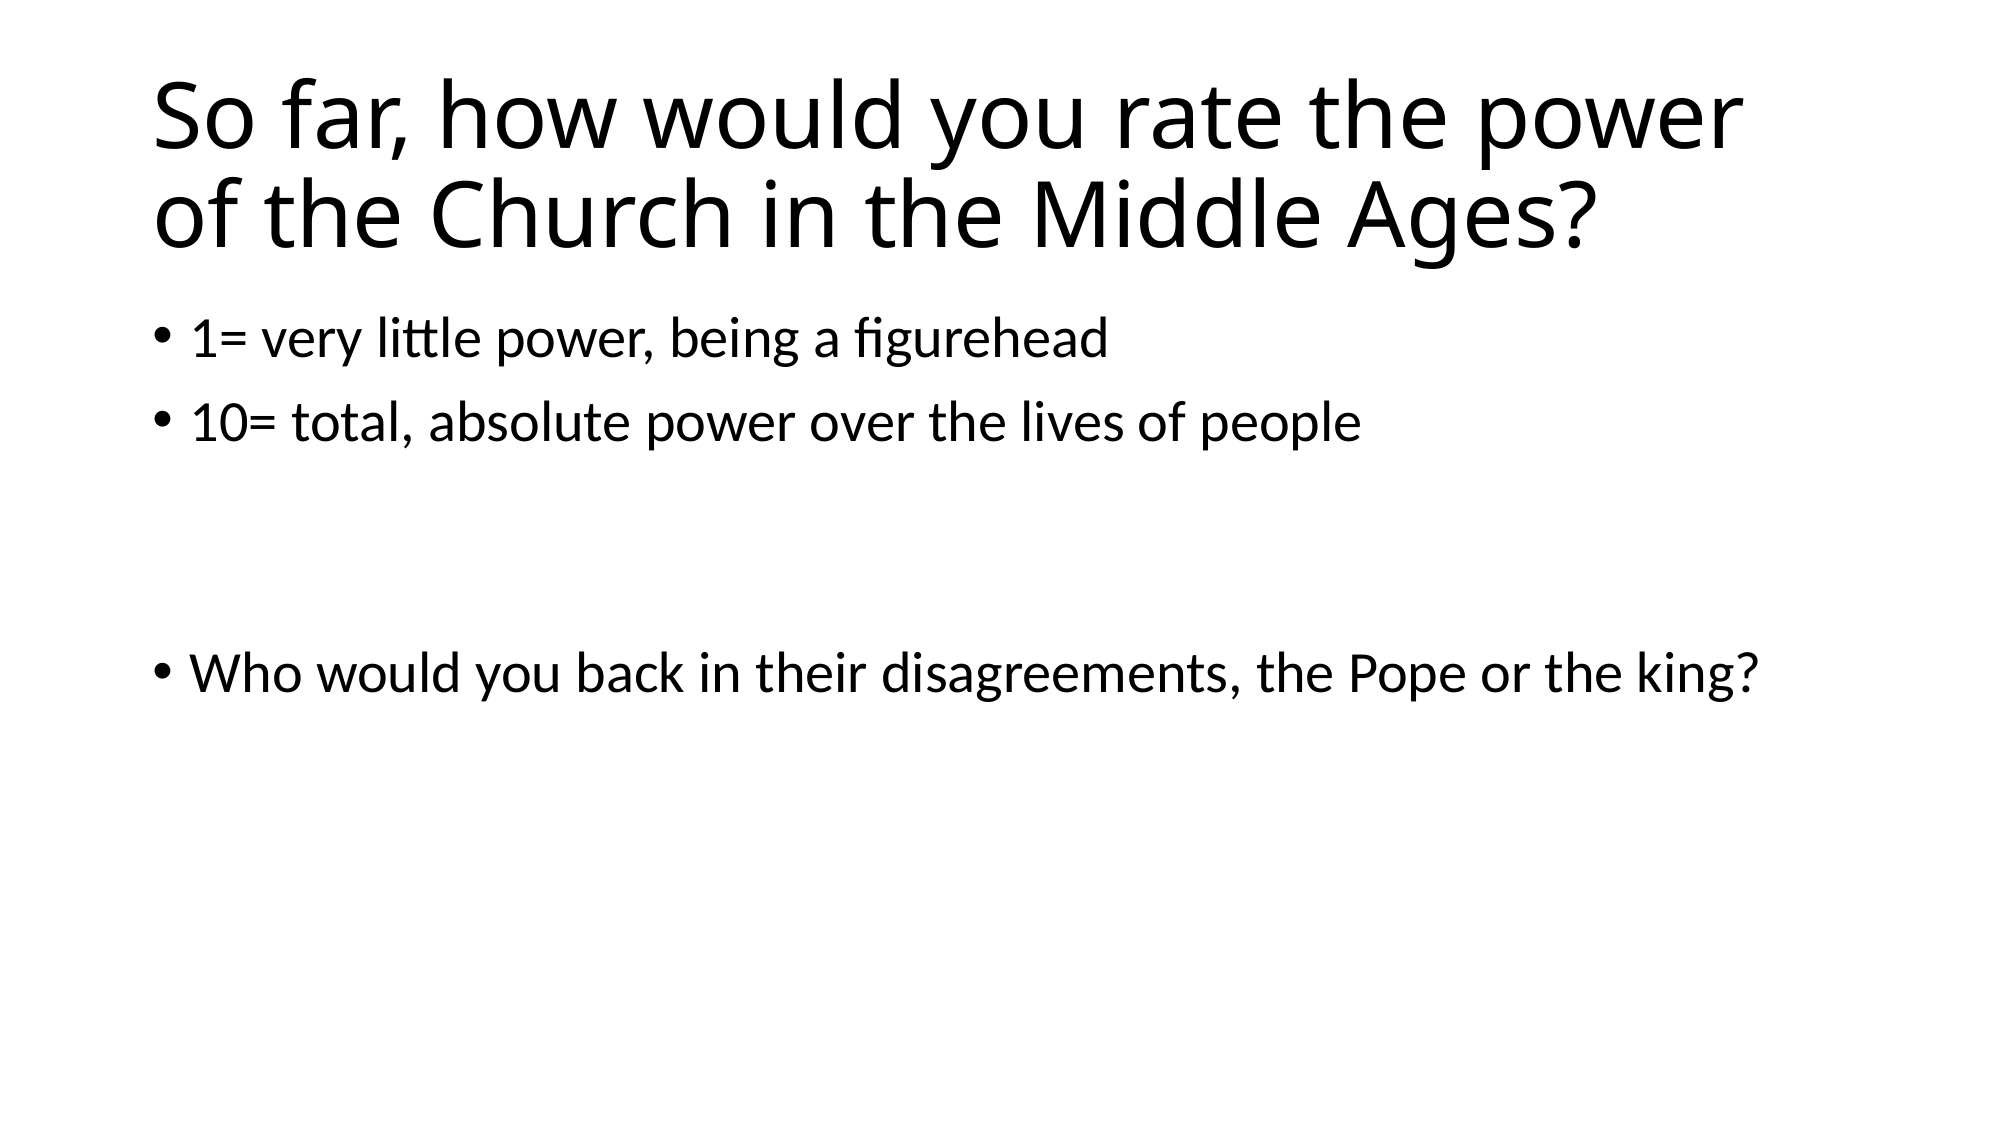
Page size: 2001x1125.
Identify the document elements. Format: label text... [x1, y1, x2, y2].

list 1= very little power, being a figurehead 10= total, absolute power over the lives of people Who would you back in their disagreements, the Pope or the king? [137, 299, 1863, 1014]
title So far, how would you rate the power of the Church in the Middle Ages? [137, 59, 1863, 278]
